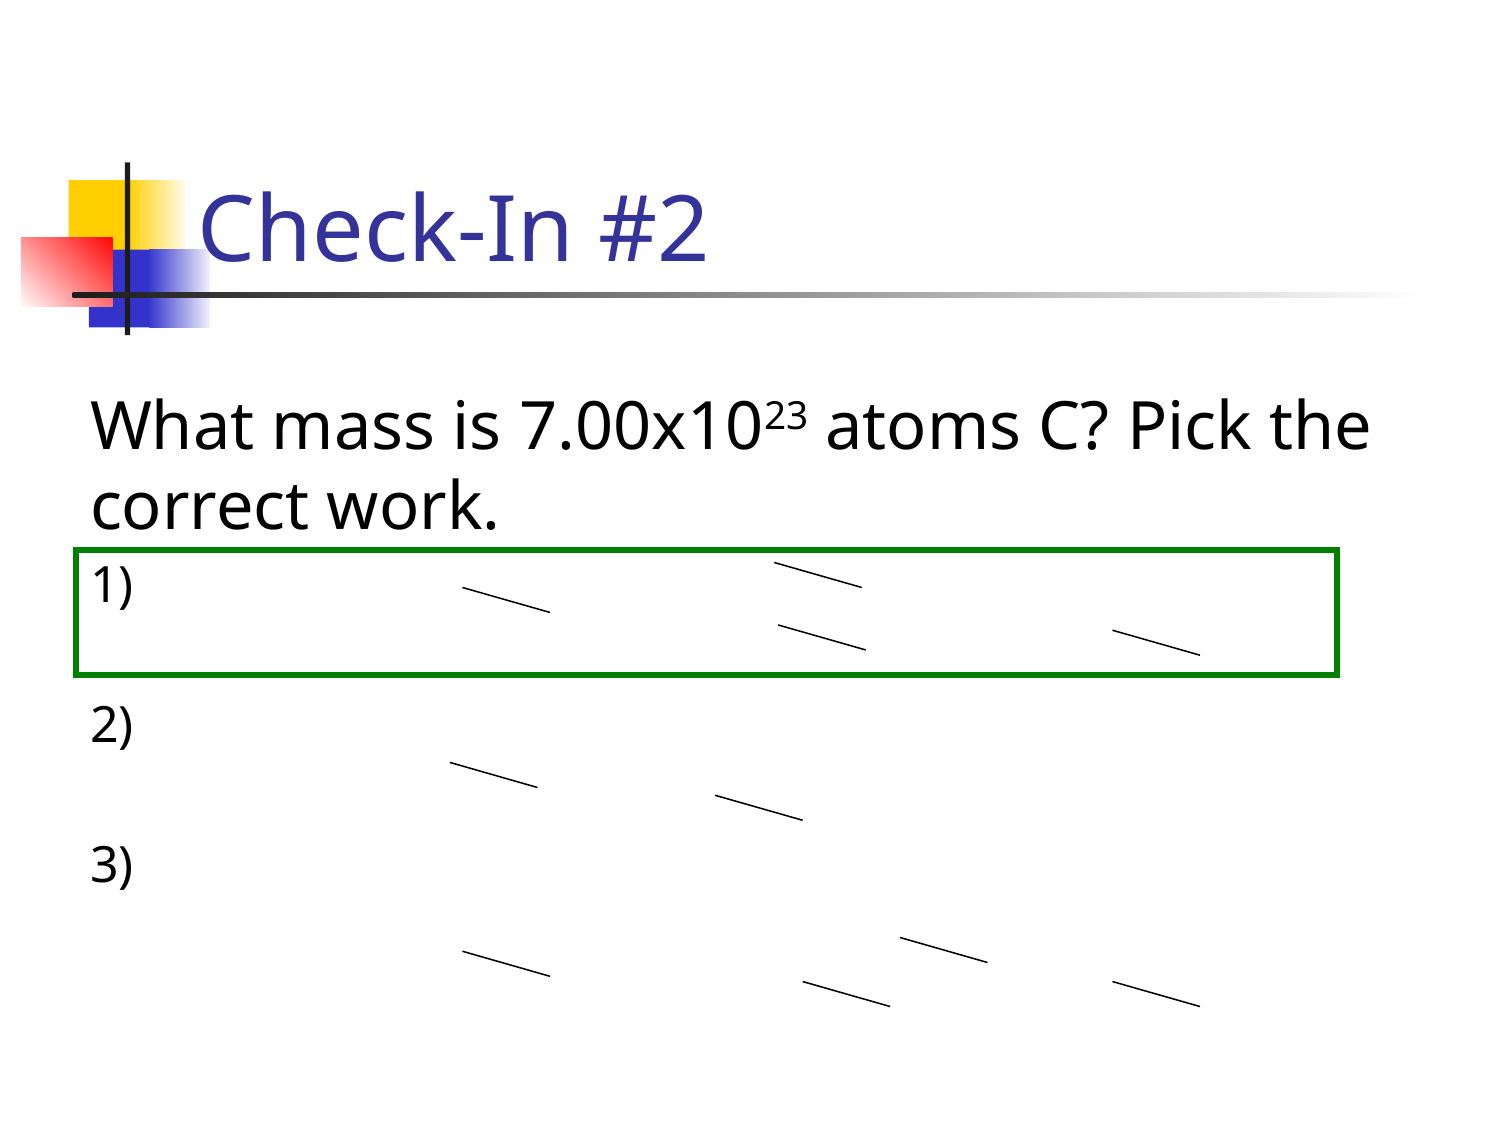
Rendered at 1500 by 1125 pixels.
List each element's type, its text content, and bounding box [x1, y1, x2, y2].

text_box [1112, 629, 1201, 656]
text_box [899, 937, 988, 963]
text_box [777, 624, 866, 651]
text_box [802, 981, 891, 1007]
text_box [449, 762, 538, 788]
title Check-In #2 [182, 99, 1462, 288]
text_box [462, 587, 551, 613]
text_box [462, 951, 551, 977]
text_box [1112, 981, 1201, 1007]
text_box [714, 795, 803, 821]
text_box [773, 562, 862, 588]
text_box [75, 549, 1338, 675]
